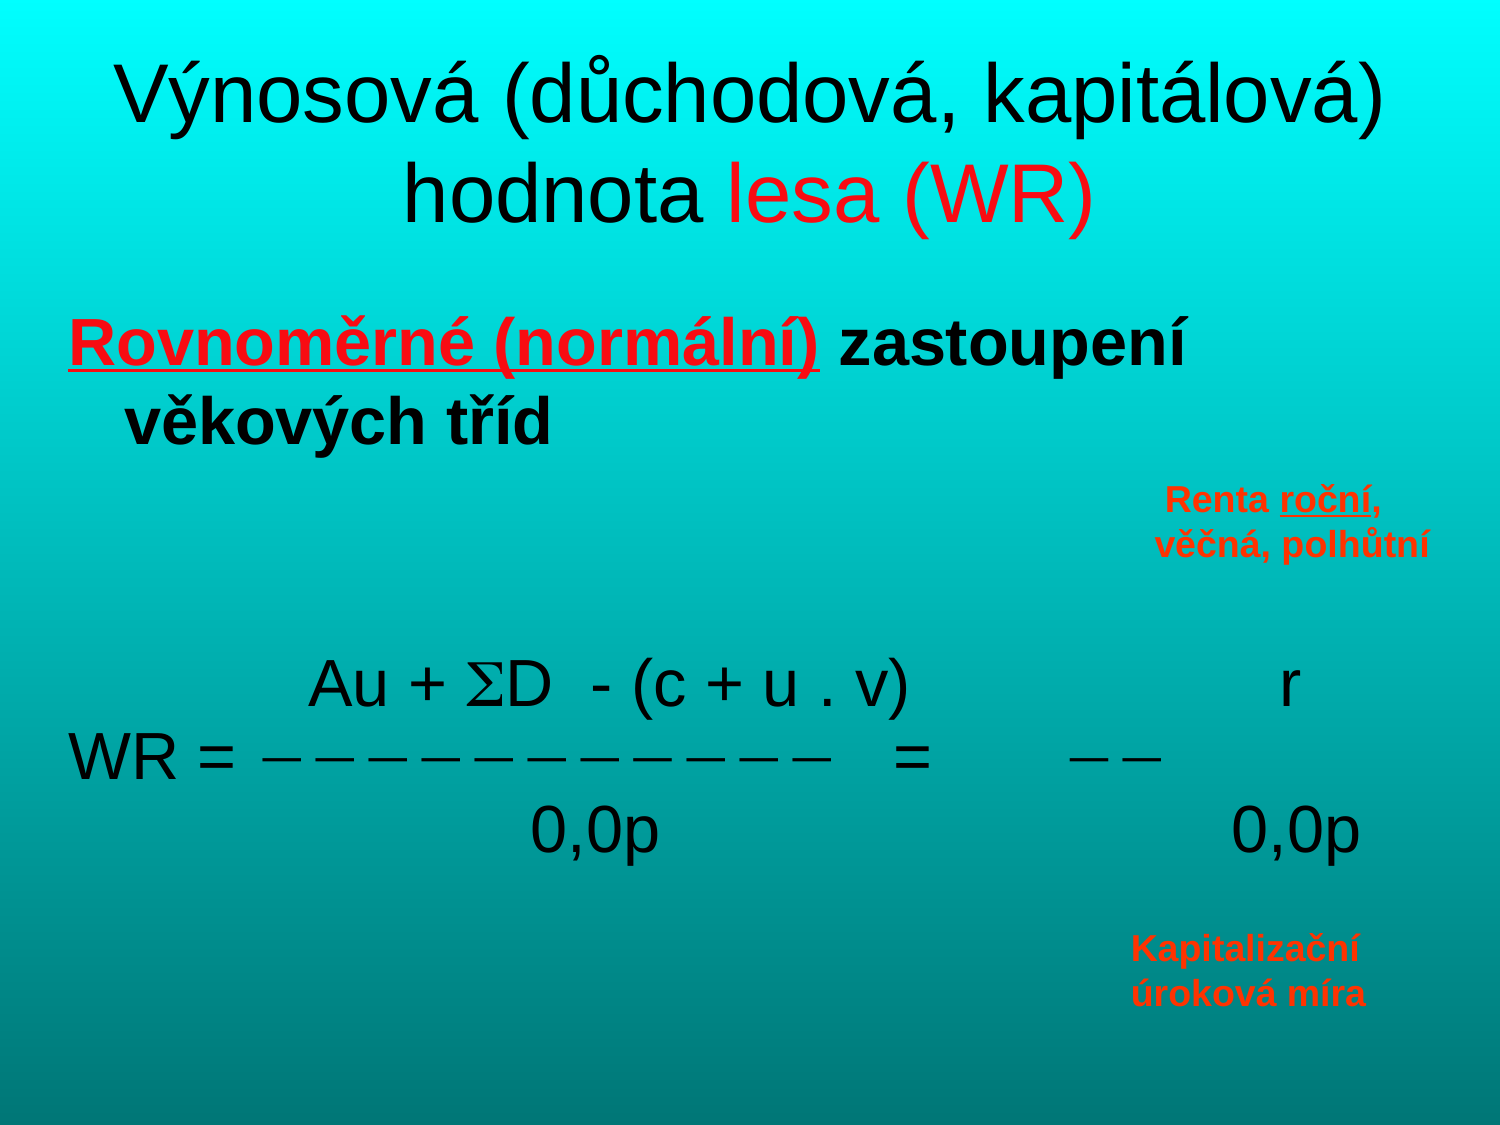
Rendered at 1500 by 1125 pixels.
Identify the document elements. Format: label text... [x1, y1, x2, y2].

list Rovnoměrné (normální) zastoupení věkových tříd Au + D - (c + u . v) r WR =  =  0,0p 0,0p [52, 290, 1471, 1080]
text_box Kapitalizační úroková míra [1116, 916, 1435, 1022]
text_box Renta roční, věčná, polhůtní [1139, 467, 1471, 573]
title Výnosová (důchodová, kapitálová) hodnota lesa (WR) [74, 44, 1426, 233]
